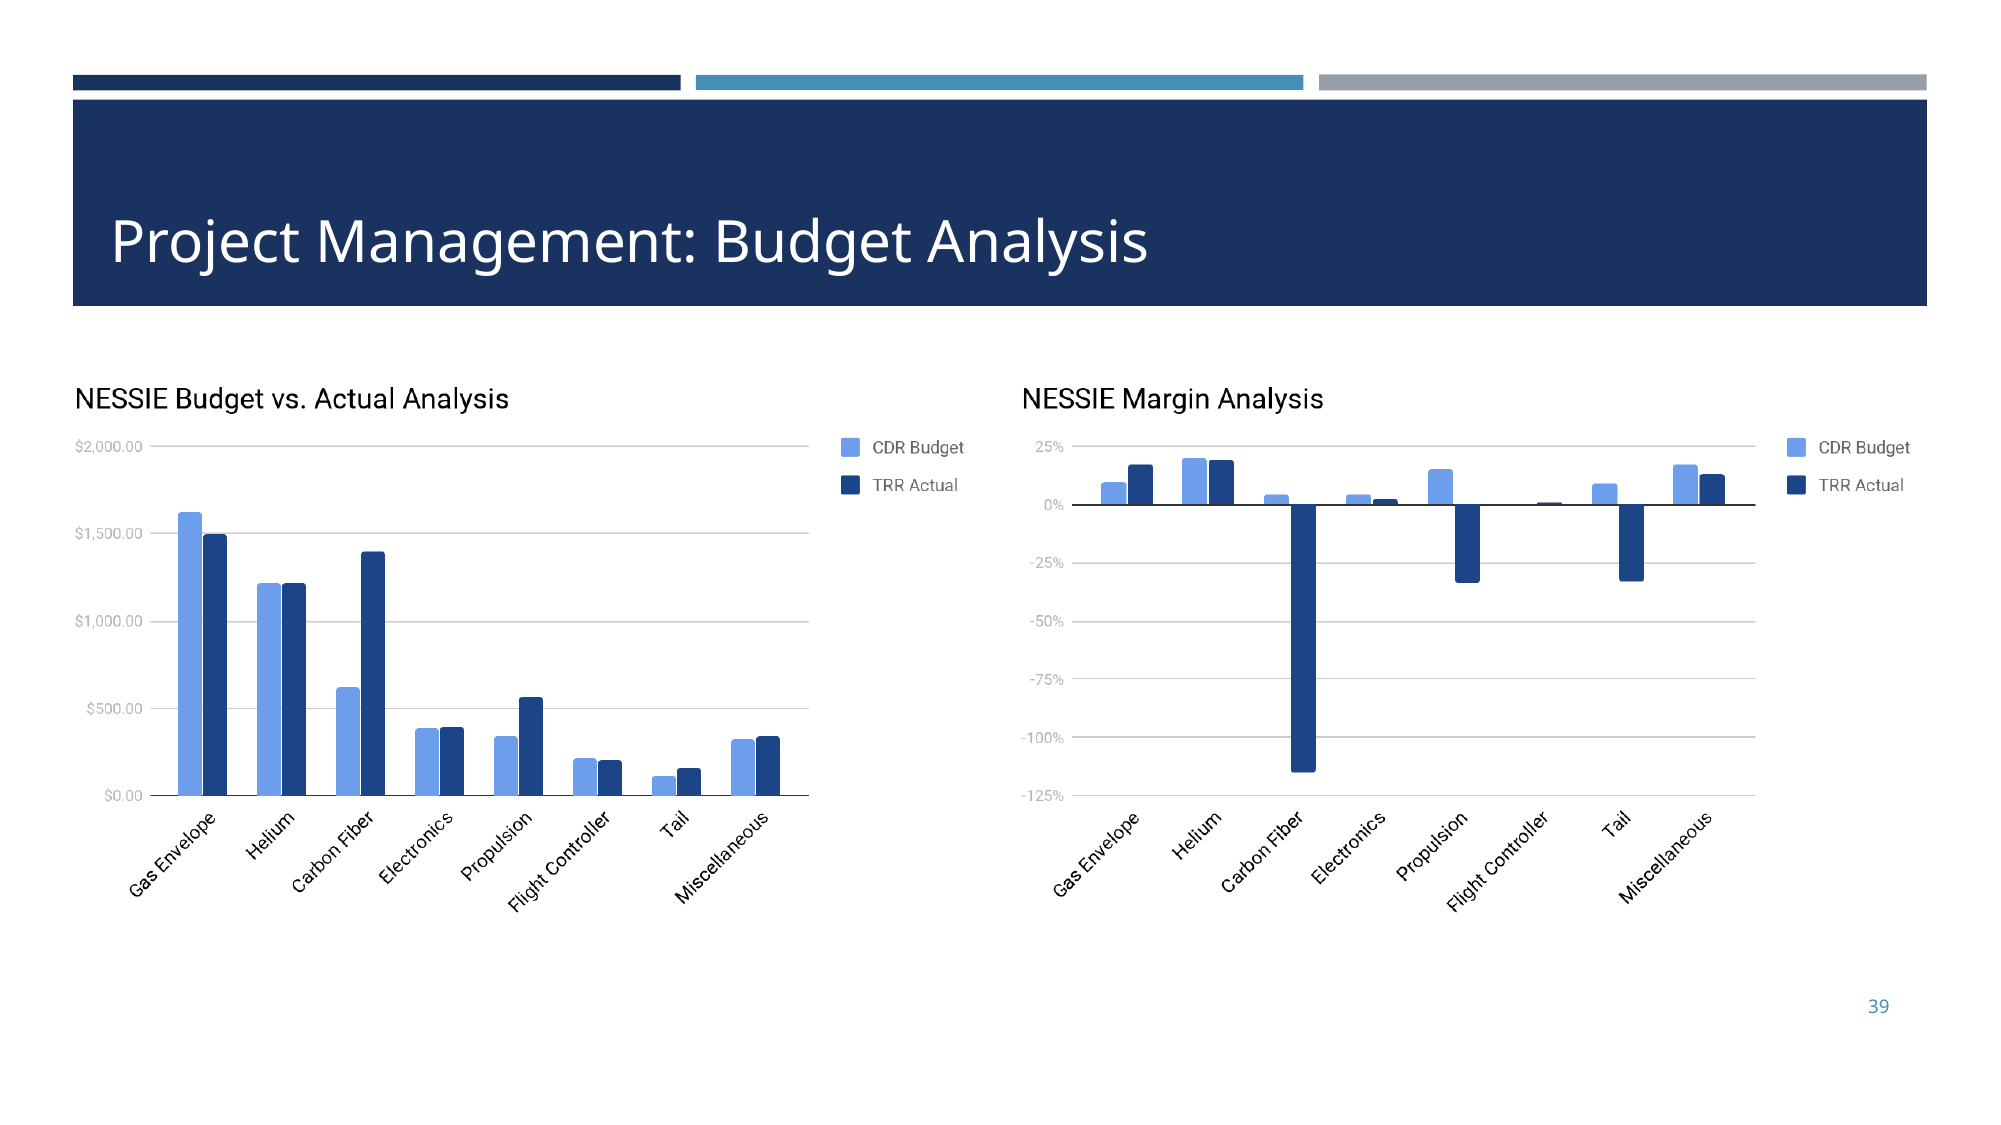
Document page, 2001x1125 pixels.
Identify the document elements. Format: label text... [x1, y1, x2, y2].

title Project Management: Budget Analysis [95, 119, 1905, 282]
slide_number 39 [1732, 977, 1905, 1037]
picture [45, 352, 1940, 938]
